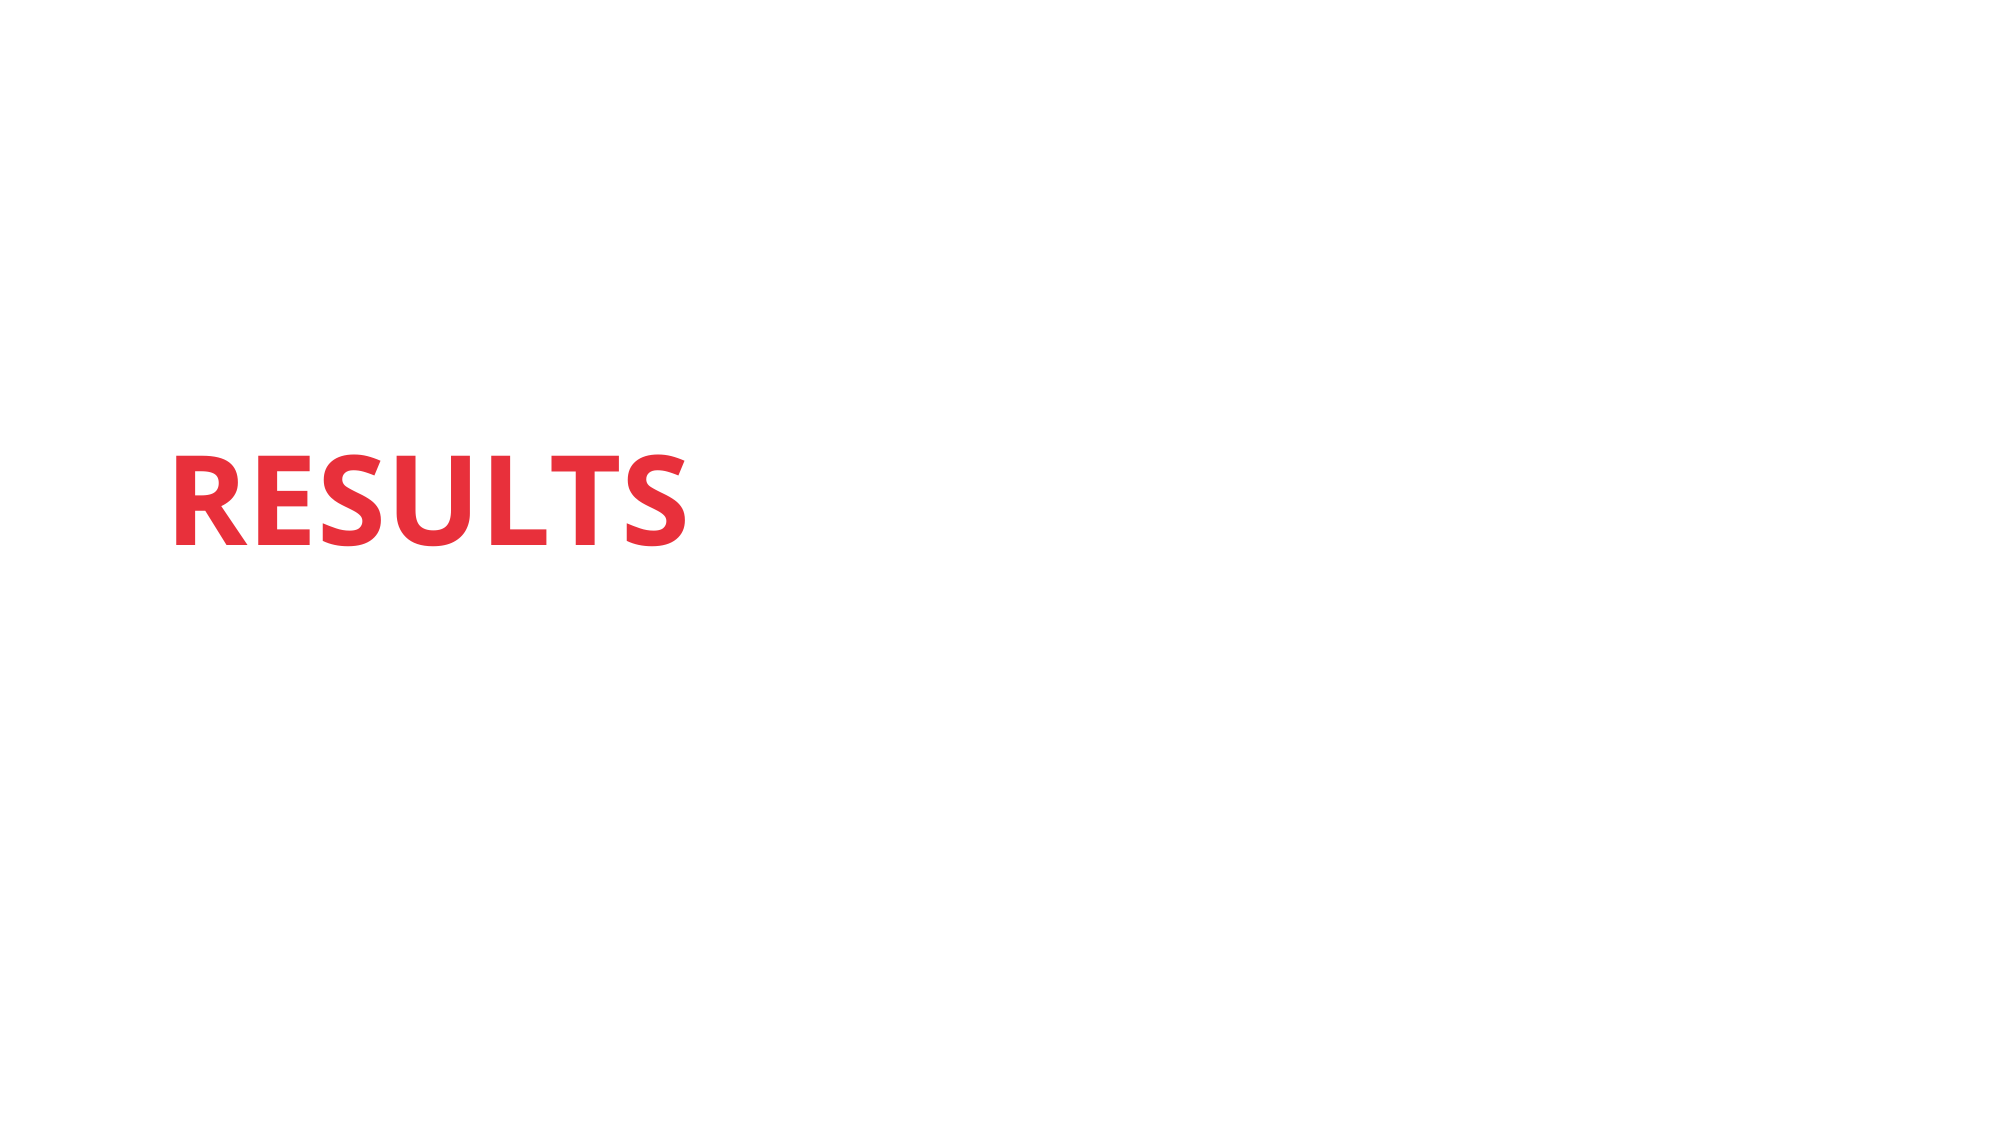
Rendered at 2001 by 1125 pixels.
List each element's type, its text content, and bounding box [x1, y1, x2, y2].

title RESULTS [150, 413, 1850, 637]
